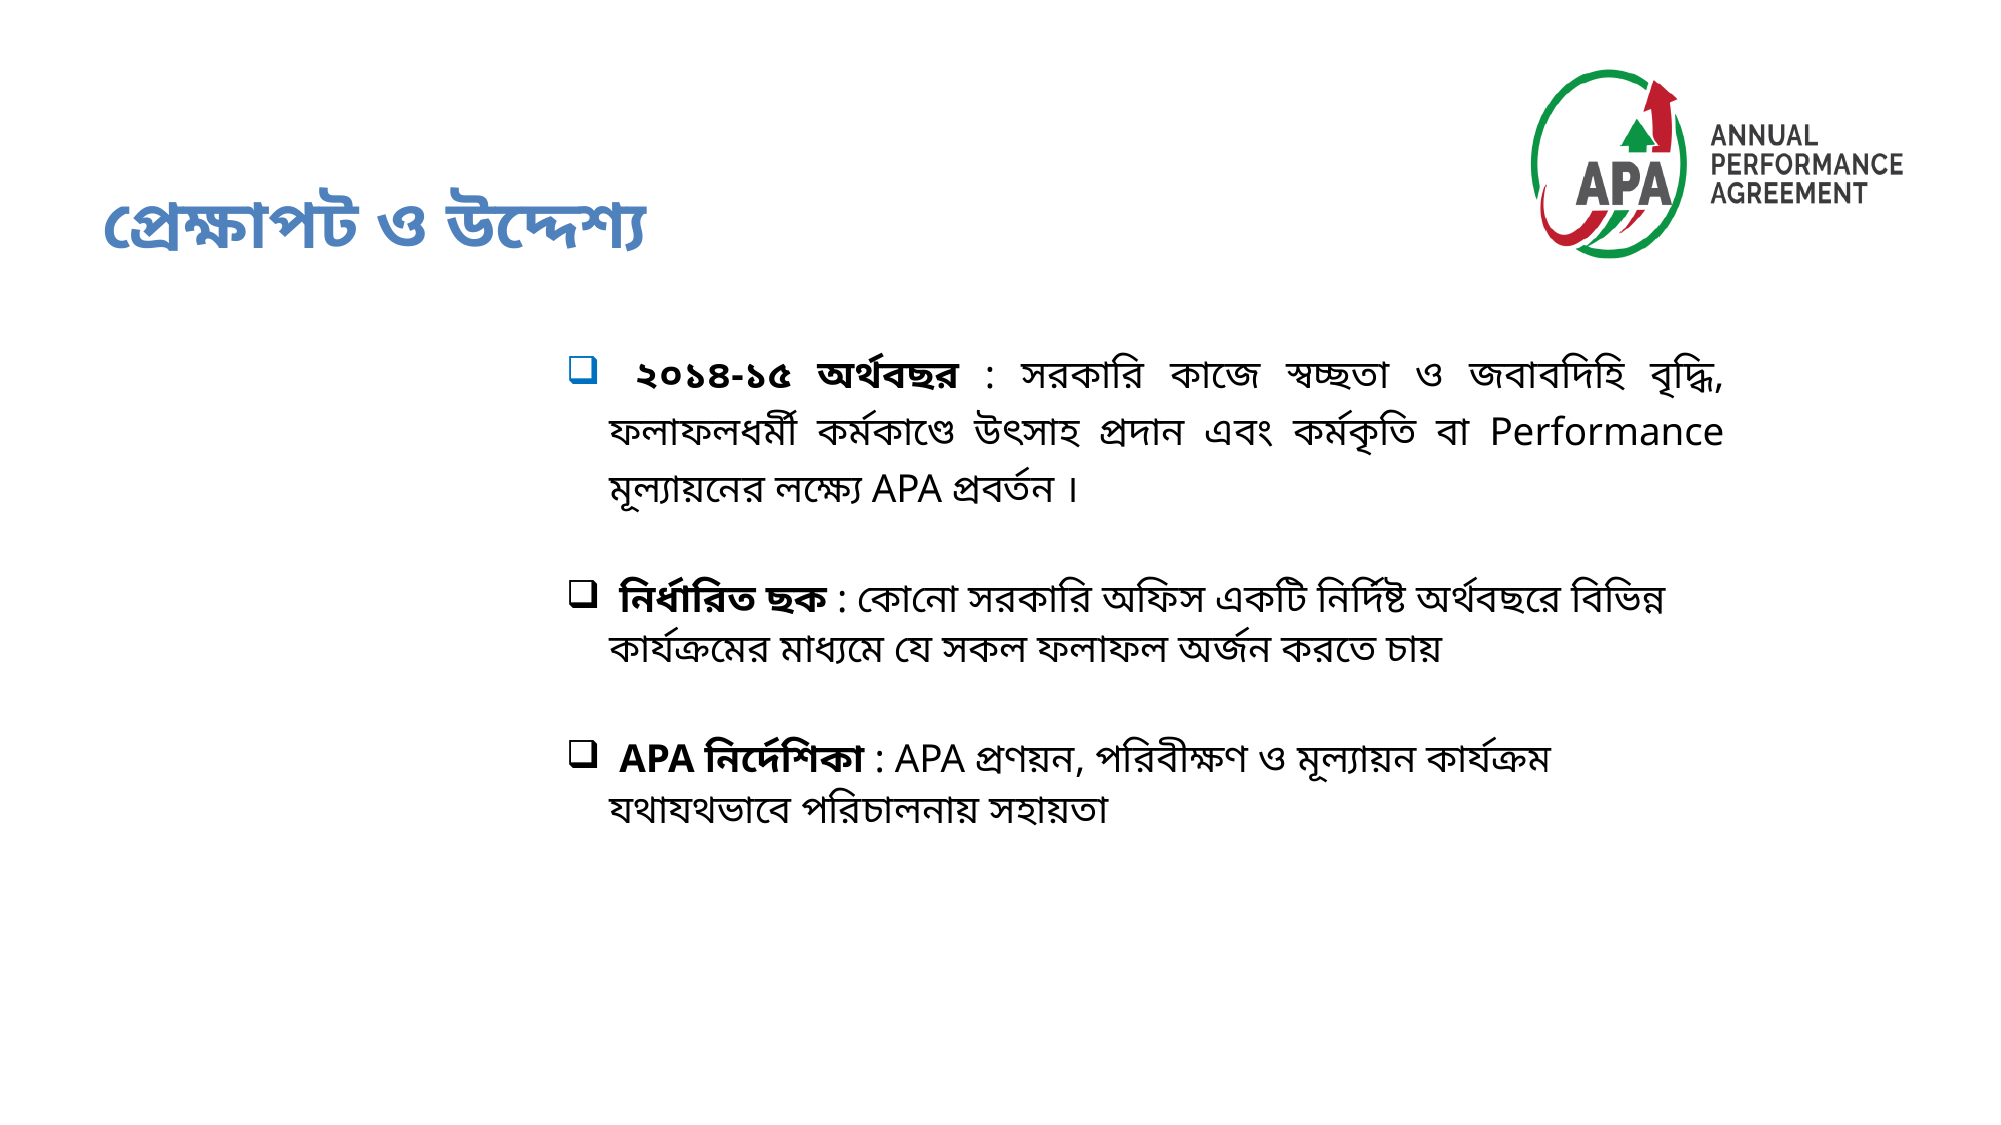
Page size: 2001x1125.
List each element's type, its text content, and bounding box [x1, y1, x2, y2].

list ২০১৪-১৫ অর্থবছর : সরকারি কাজে স্বচ্ছতা ও জবাবদিহি বৃদ্ধি, ফলাফলধর্মী কর্মকাণ্ডে উৎসাহ প্রদান এবং কর্মকৃতি বা Performance মূল্যায়নের লক্ষ্যে APA প্রবর্তন । নির্ধারিত ছক : কোনো সরকারি অফিস একটি নির্দিষ্ট অর্থবছরে বিভিন্ন কার্যক্রমের মাধ্যমে যে সকল ফলাফল অর্জন করতে চায় APA নির্দেশিকা : APA প্রণয়ন, পরিবীক্ষণ ও মূল্যায়ন কার্যক্রম যথাযথভাবে পরিচালনায় সহায়তা [551, 339, 1740, 852]
text_box প্রেক্ষাপট ও উদ্দেশ্য [87, 174, 696, 270]
picture [1509, 62, 1923, 260]
